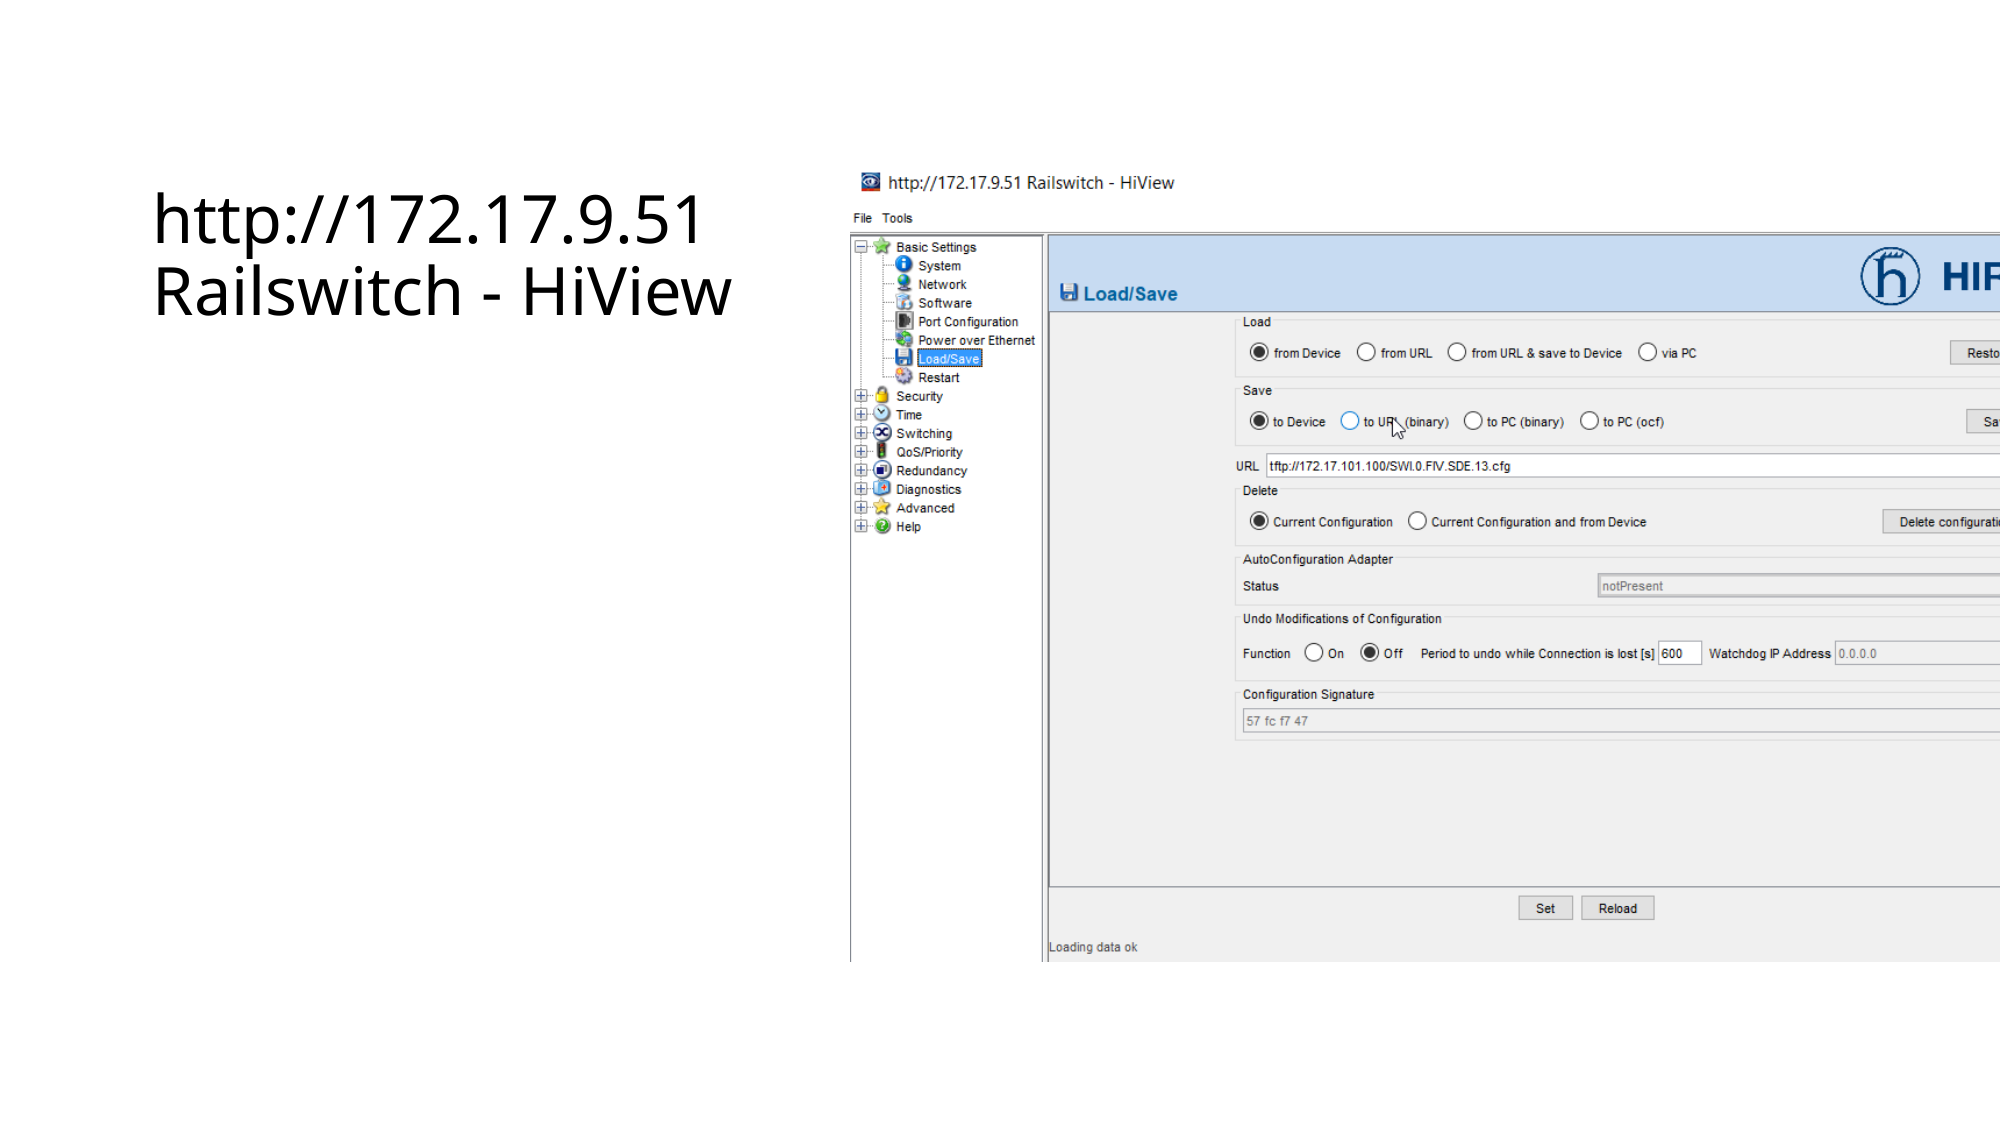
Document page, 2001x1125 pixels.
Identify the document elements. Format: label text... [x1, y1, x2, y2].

picture [850, 161, 2000, 962]
title http://172.17.9.51 Railswitch - HiView [137, 75, 783, 338]
